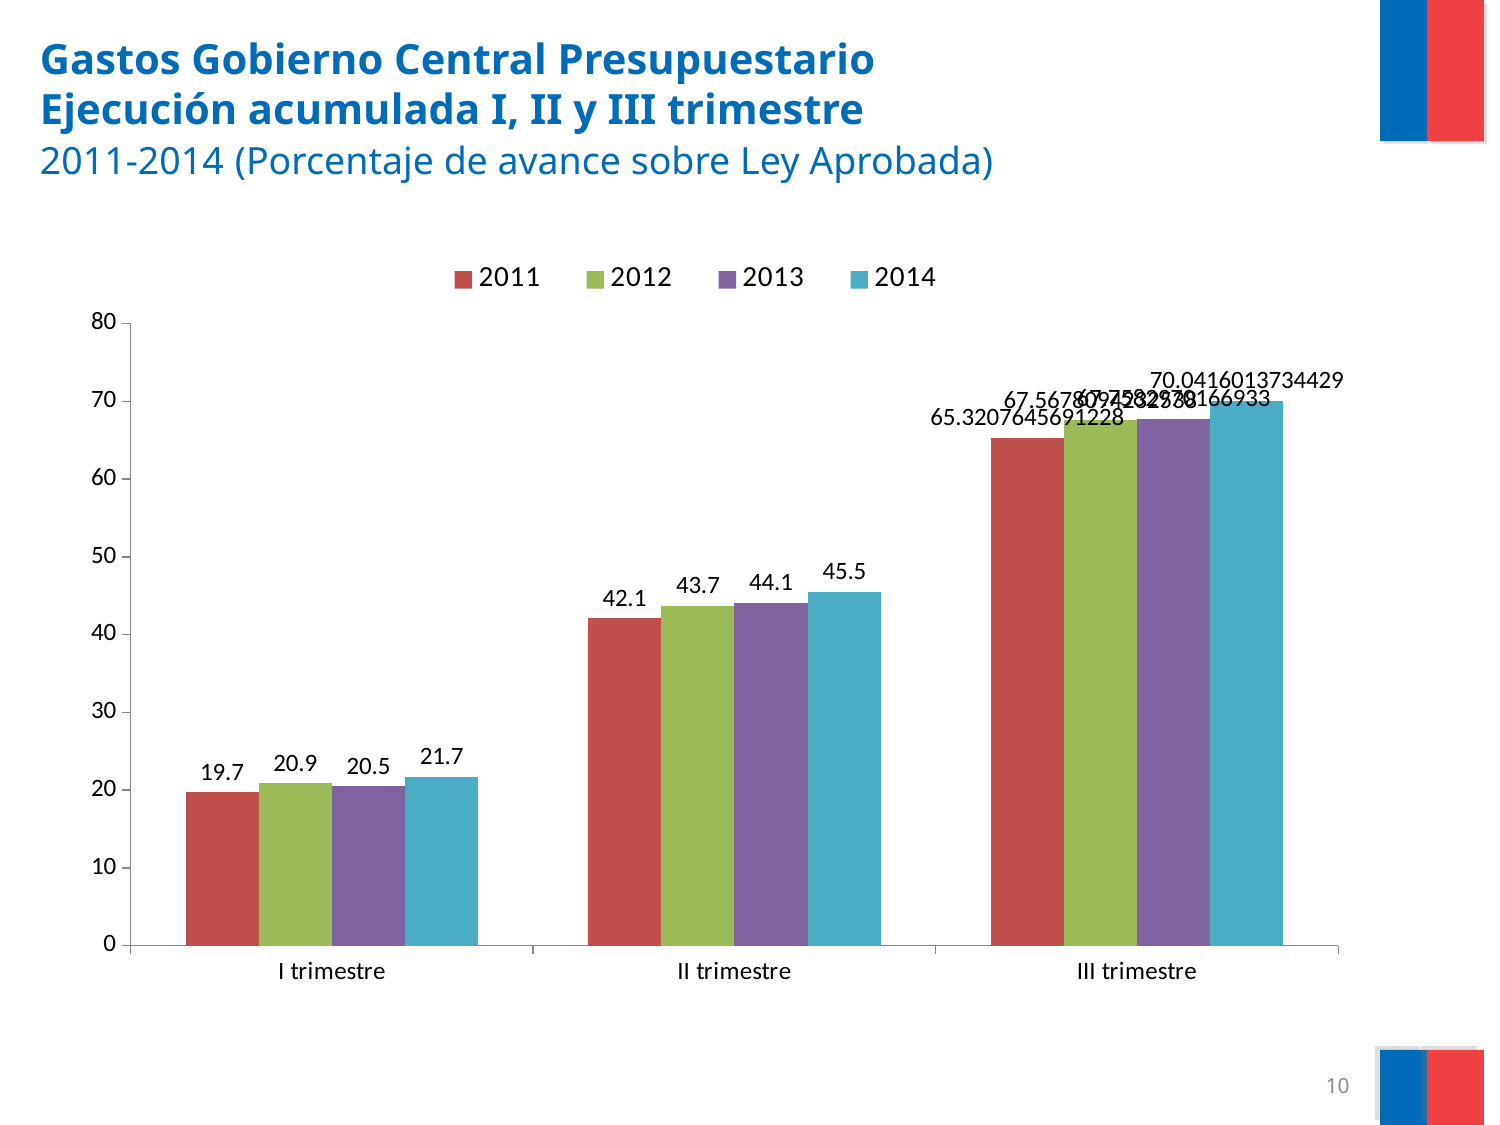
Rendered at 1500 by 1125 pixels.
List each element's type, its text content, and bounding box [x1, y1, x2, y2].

chart [64, 243, 1365, 1001]
slide_number 10 [1014, 1070, 1365, 1103]
title Gastos Gobierno Central Presupuestario Ejecución acumulada I, II y III trimestre 2011-2014 (Porcentaje de avance sobre Ley Aprobada) [24, 24, 1365, 213]
